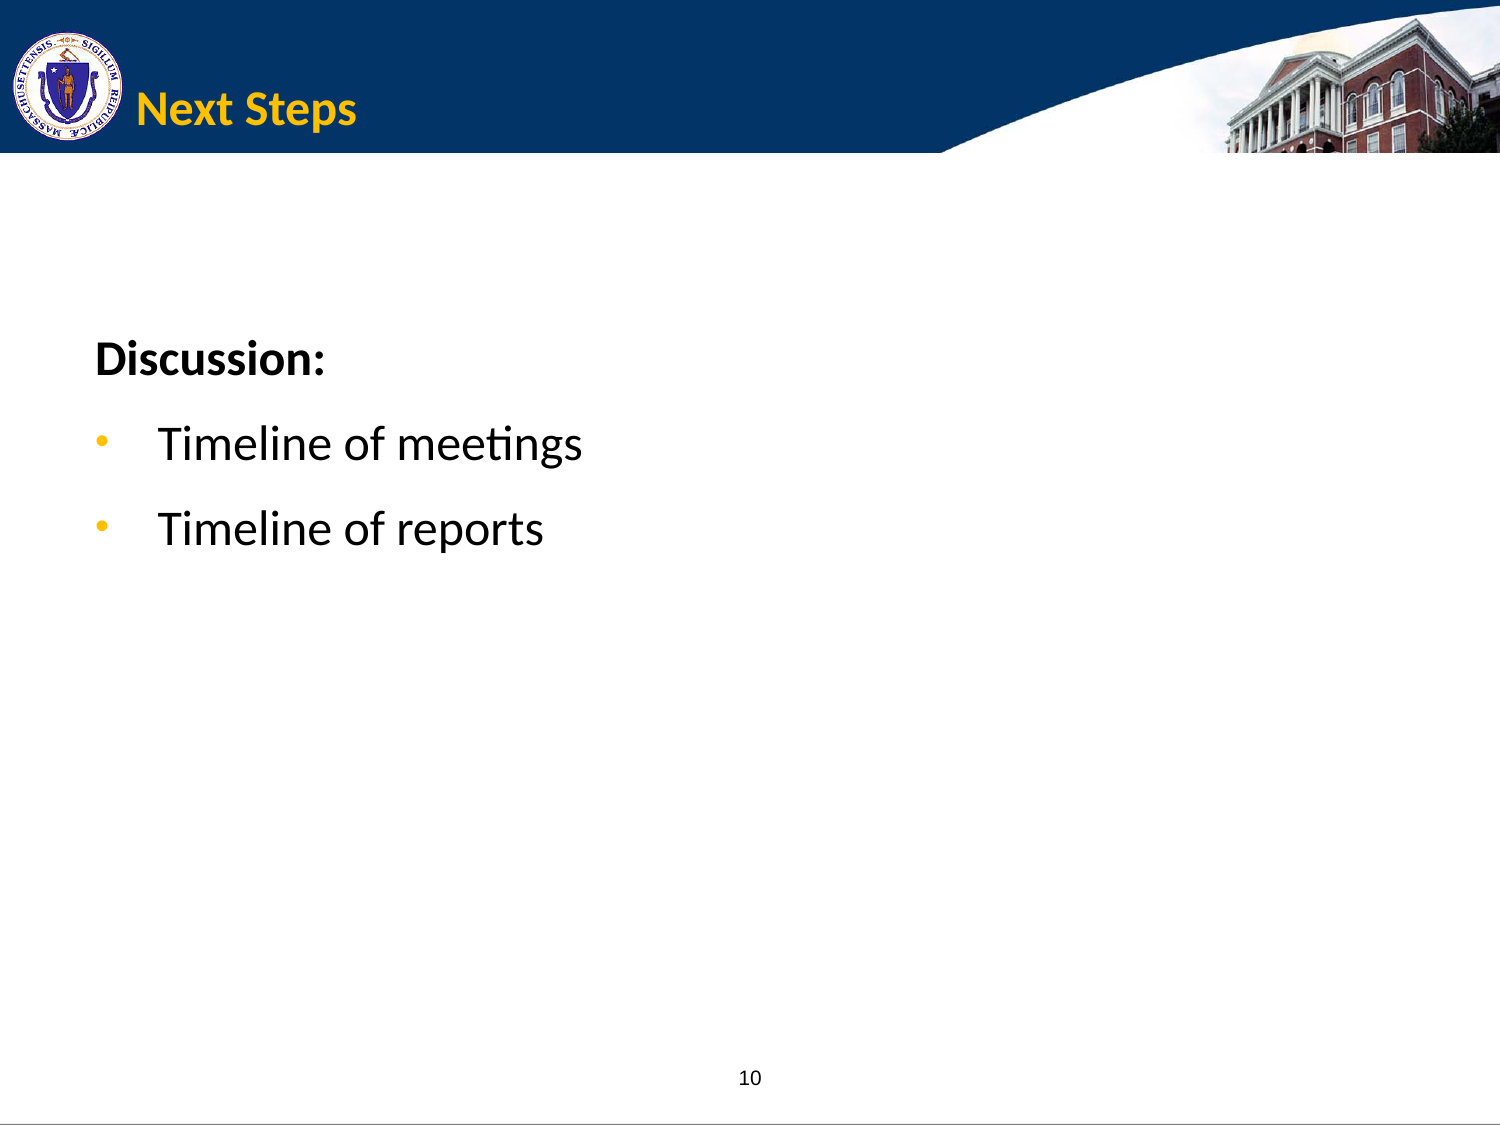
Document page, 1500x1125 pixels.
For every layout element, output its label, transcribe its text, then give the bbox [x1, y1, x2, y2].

title Next Steps [120, 17, 1051, 144]
list Discussion: Timeline of meetings Timeline of reports [87, 317, 1413, 1051]
picture [0, 0, 1500, 153]
